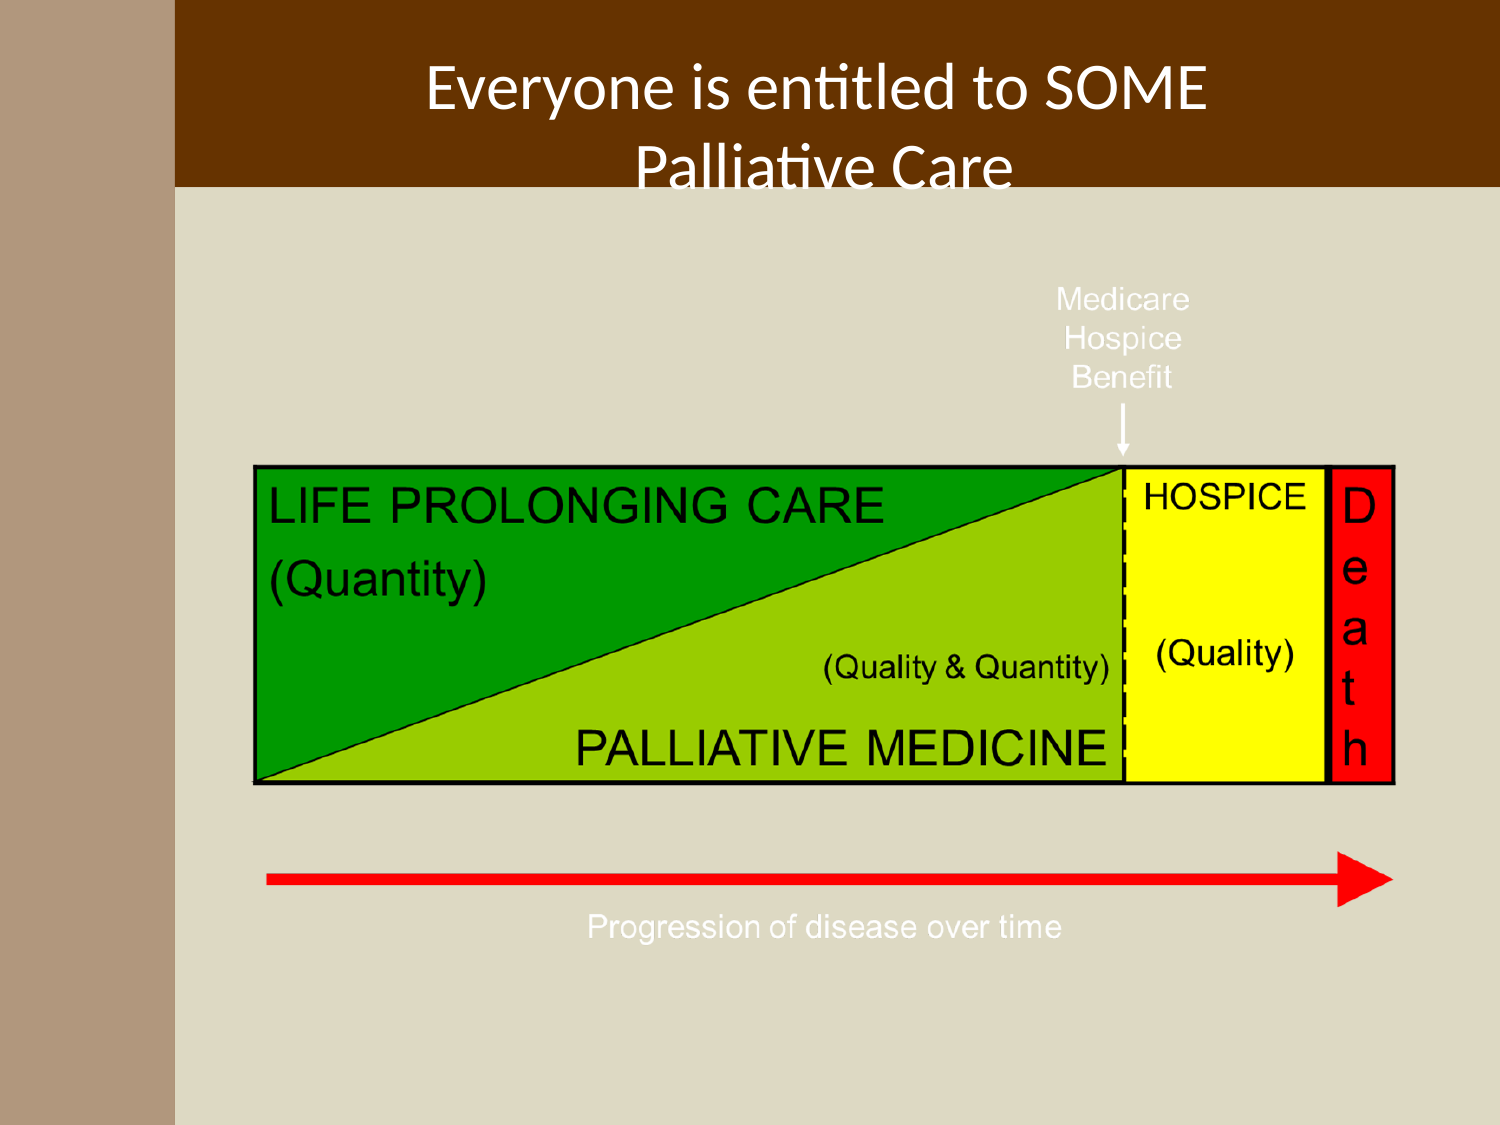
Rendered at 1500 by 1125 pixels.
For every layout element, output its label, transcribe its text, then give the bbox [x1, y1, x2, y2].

text_box Everyone is entitled to SOME Palliative Care [174, 35, 1475, 211]
picture [237, 268, 1450, 966]
